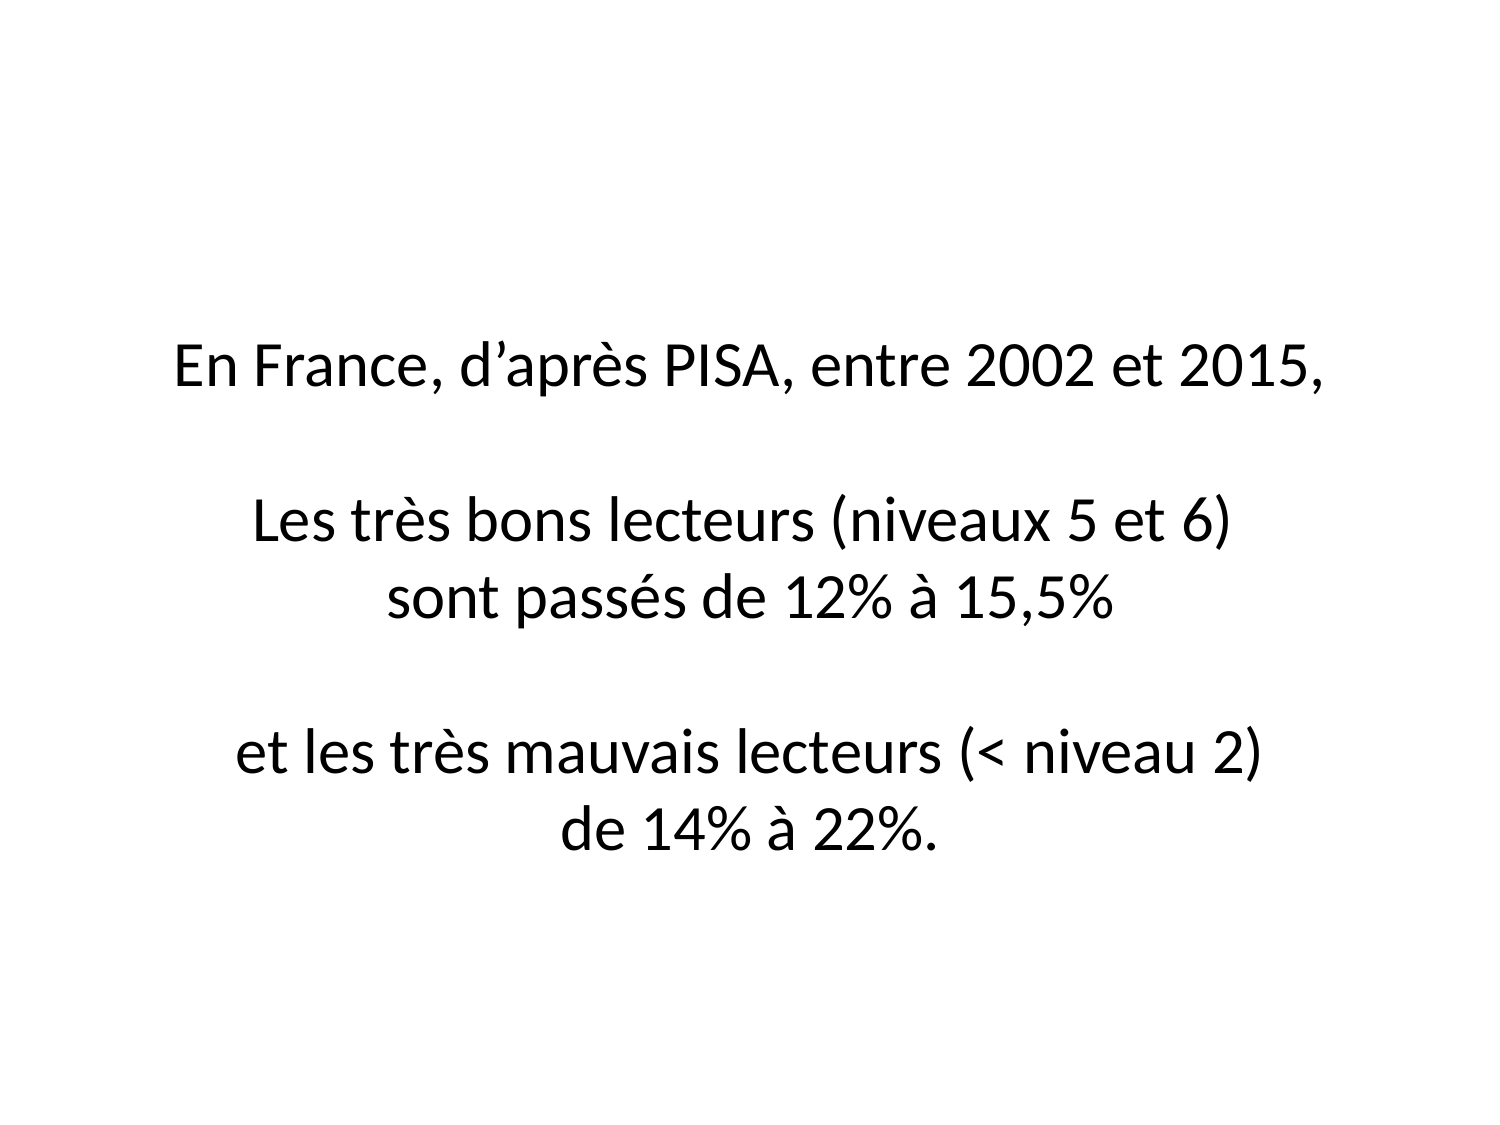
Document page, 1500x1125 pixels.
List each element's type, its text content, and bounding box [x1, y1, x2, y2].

title En France, d’après PISA, entre 2002 et 2015, Les très bons lecteurs (niveaux 5 et 6) sont passés de 12% à 15,5% et les très mauvais lecteurs (< niveau 2) de 14% à 22%. [0, 0, 1500, 1125]
